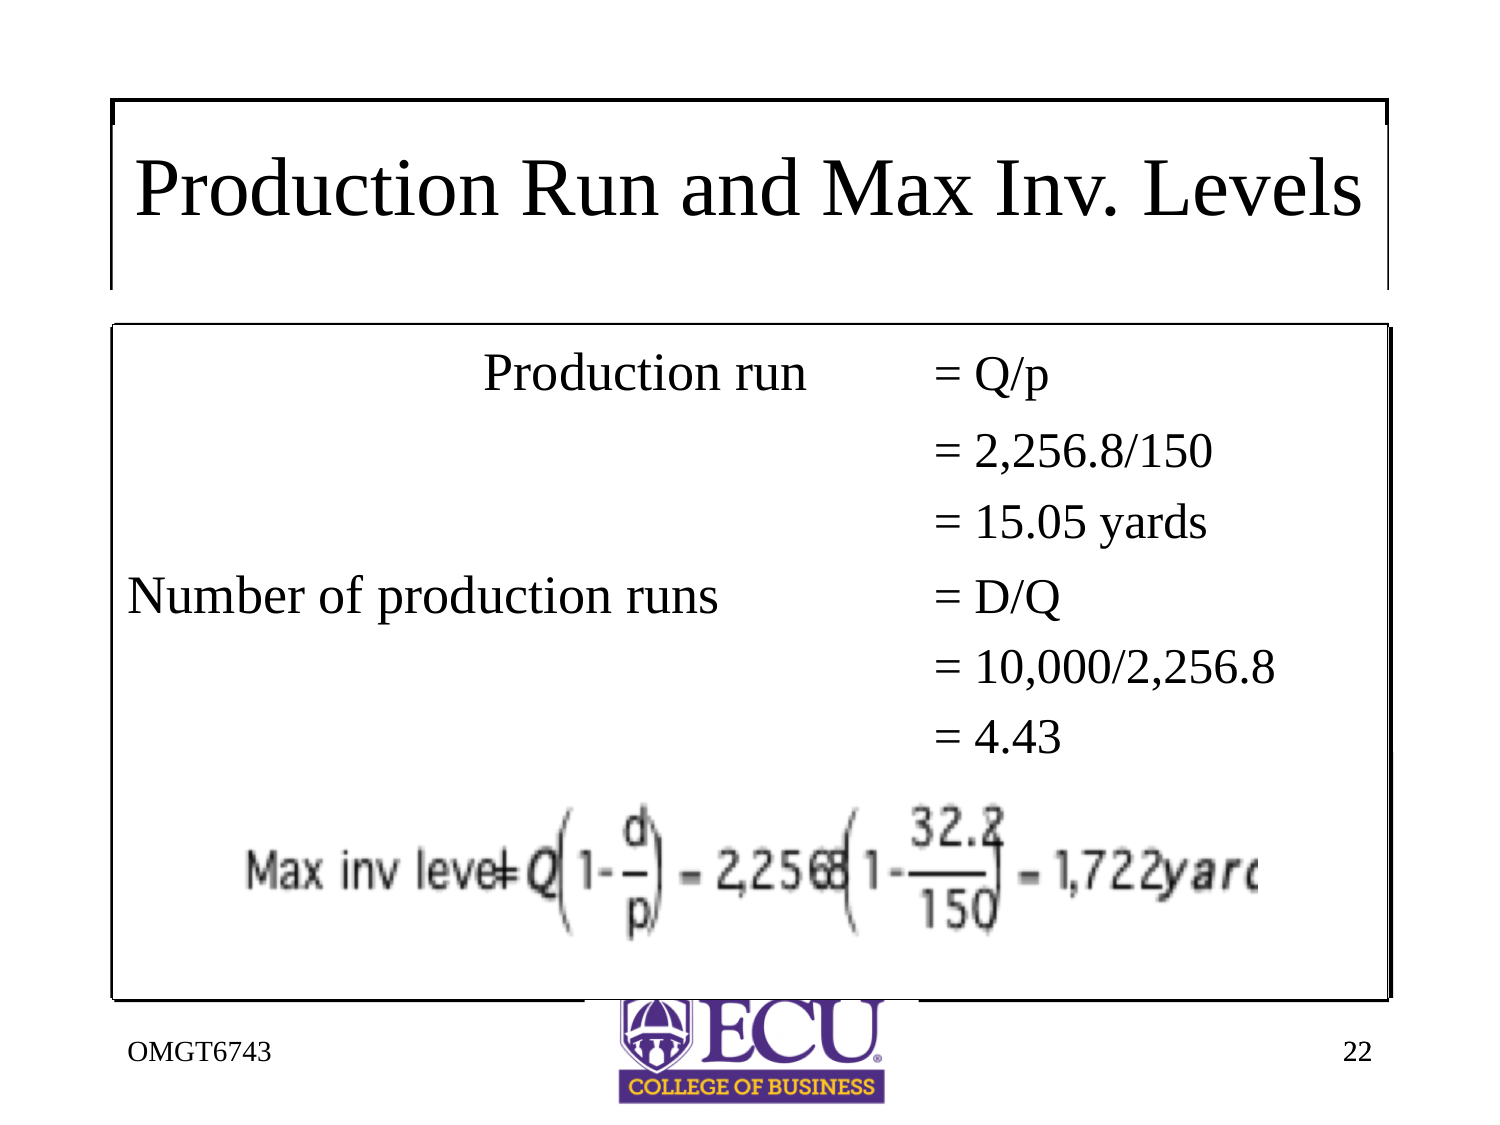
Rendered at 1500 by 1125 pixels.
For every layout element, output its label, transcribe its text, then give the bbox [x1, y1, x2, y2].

title Production Run and Max Inv. Levels [112, 125, 1388, 313]
list Production run = Q/p = 2,256.8/150 = 15.05 yards Number of production runs = D/Q = 10,000/2,256.8 = 4.43 [112, 324, 1388, 1000]
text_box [242, 799, 1258, 950]
picture [611, 1000, 889, 1125]
